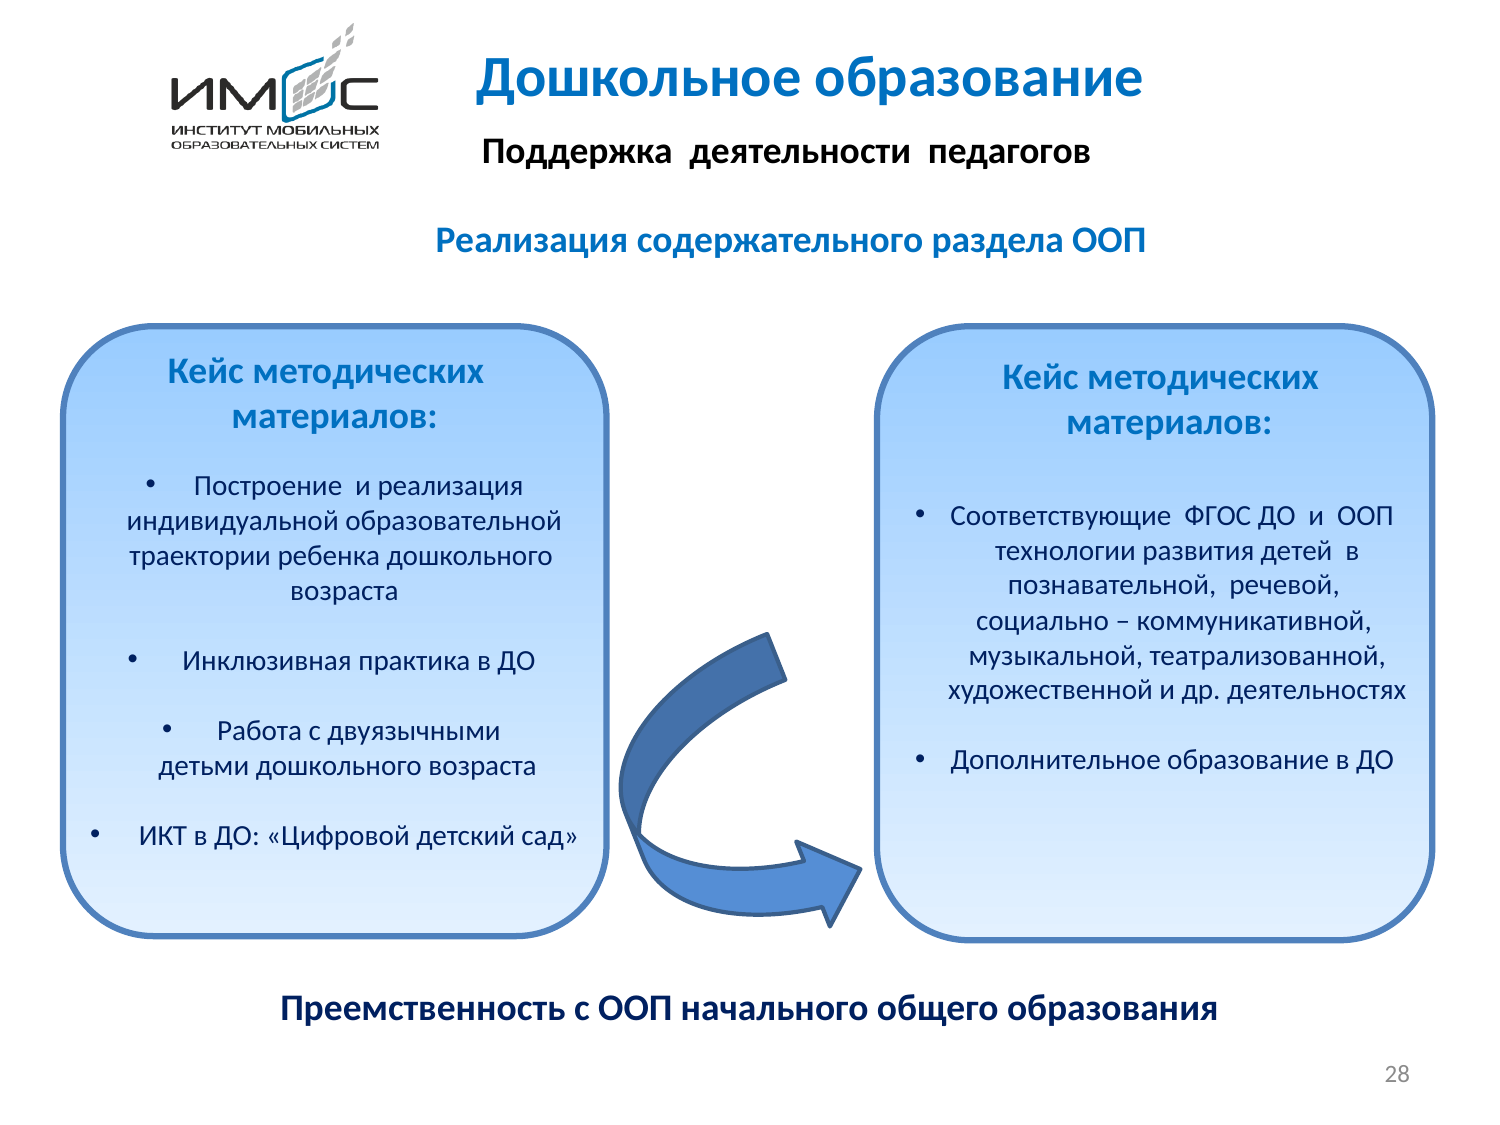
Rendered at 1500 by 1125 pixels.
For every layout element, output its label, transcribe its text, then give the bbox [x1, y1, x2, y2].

text_box [618, 632, 863, 929]
text_box Соответствующие ФГОС ДО и ООП технологии развития детей в познавательной, речевой, социально – коммуникативной, музыкальной, театрализованной, художественной и др. деятельностях Дополнительное образование в ДО [877, 326, 1433, 941]
picture [170, 23, 379, 150]
text_box [528, 491, 678, 696]
text_box Кейс методических материалов: Построение и реализация индивидуальной образовательной траектории ребенка дошкольного возраста Инклюзивная практика в ДО Работа с двуязычными детьми дошкольного возраста ИКТ в ДО: «Цифровой детский сад» [62, 326, 607, 937]
text_box Преемственность с ООП начального общего образования [265, 976, 1355, 1036]
text_box Дошкольное образование [461, 30, 1159, 116]
text_box Кейс методических материалов: [987, 345, 1351, 450]
slide_number 28 [1074, 1042, 1425, 1103]
text_box Реализация содержательного раздела ООП [383, 207, 1199, 268]
title Поддержка деятельности педагогов [222, 102, 1361, 196]
